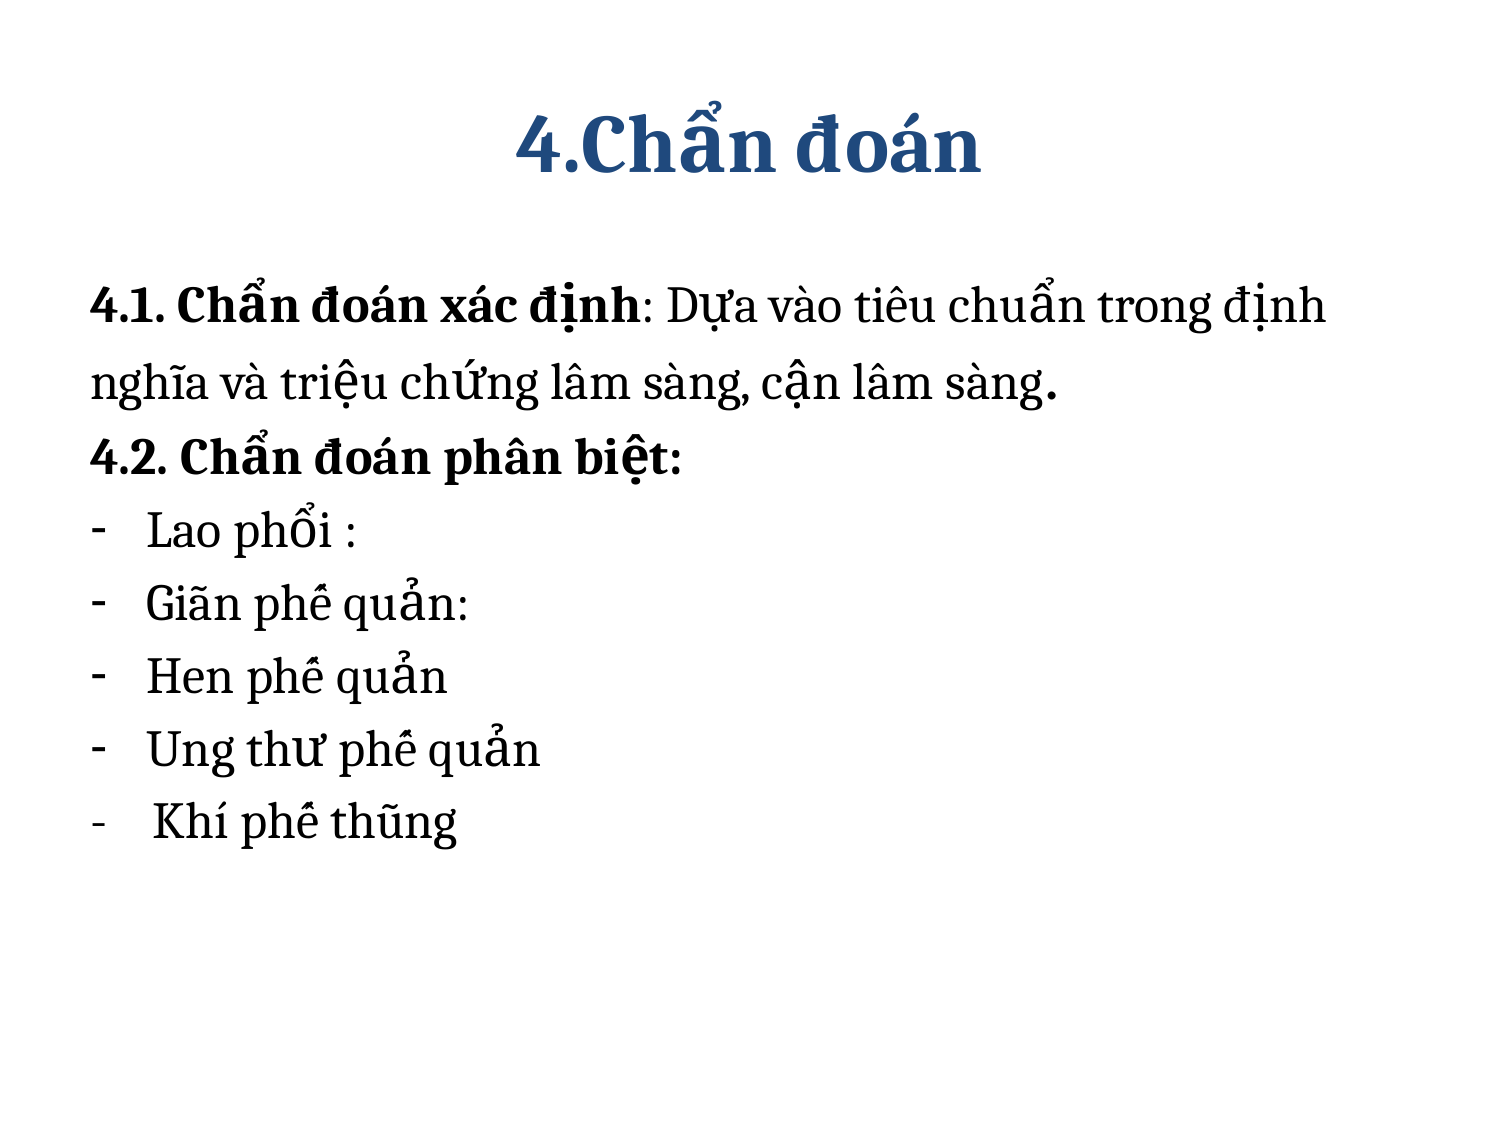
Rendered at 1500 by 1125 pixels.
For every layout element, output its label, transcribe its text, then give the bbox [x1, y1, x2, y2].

title 4.Chẩn đoán [75, 45, 1425, 233]
list 4.1. Chẩn đoán xác định: Dựa vào tiêu chuẩn trong định nghĩa và triệu chứng lâm sàng, cận lâm sàng. 4.2. Chẩn đoán phân biệt: Lao phổi : Giãn phế quản: Hen phế quản Ung thư phế quản - Khí phế thũng [75, 262, 1425, 1005]
